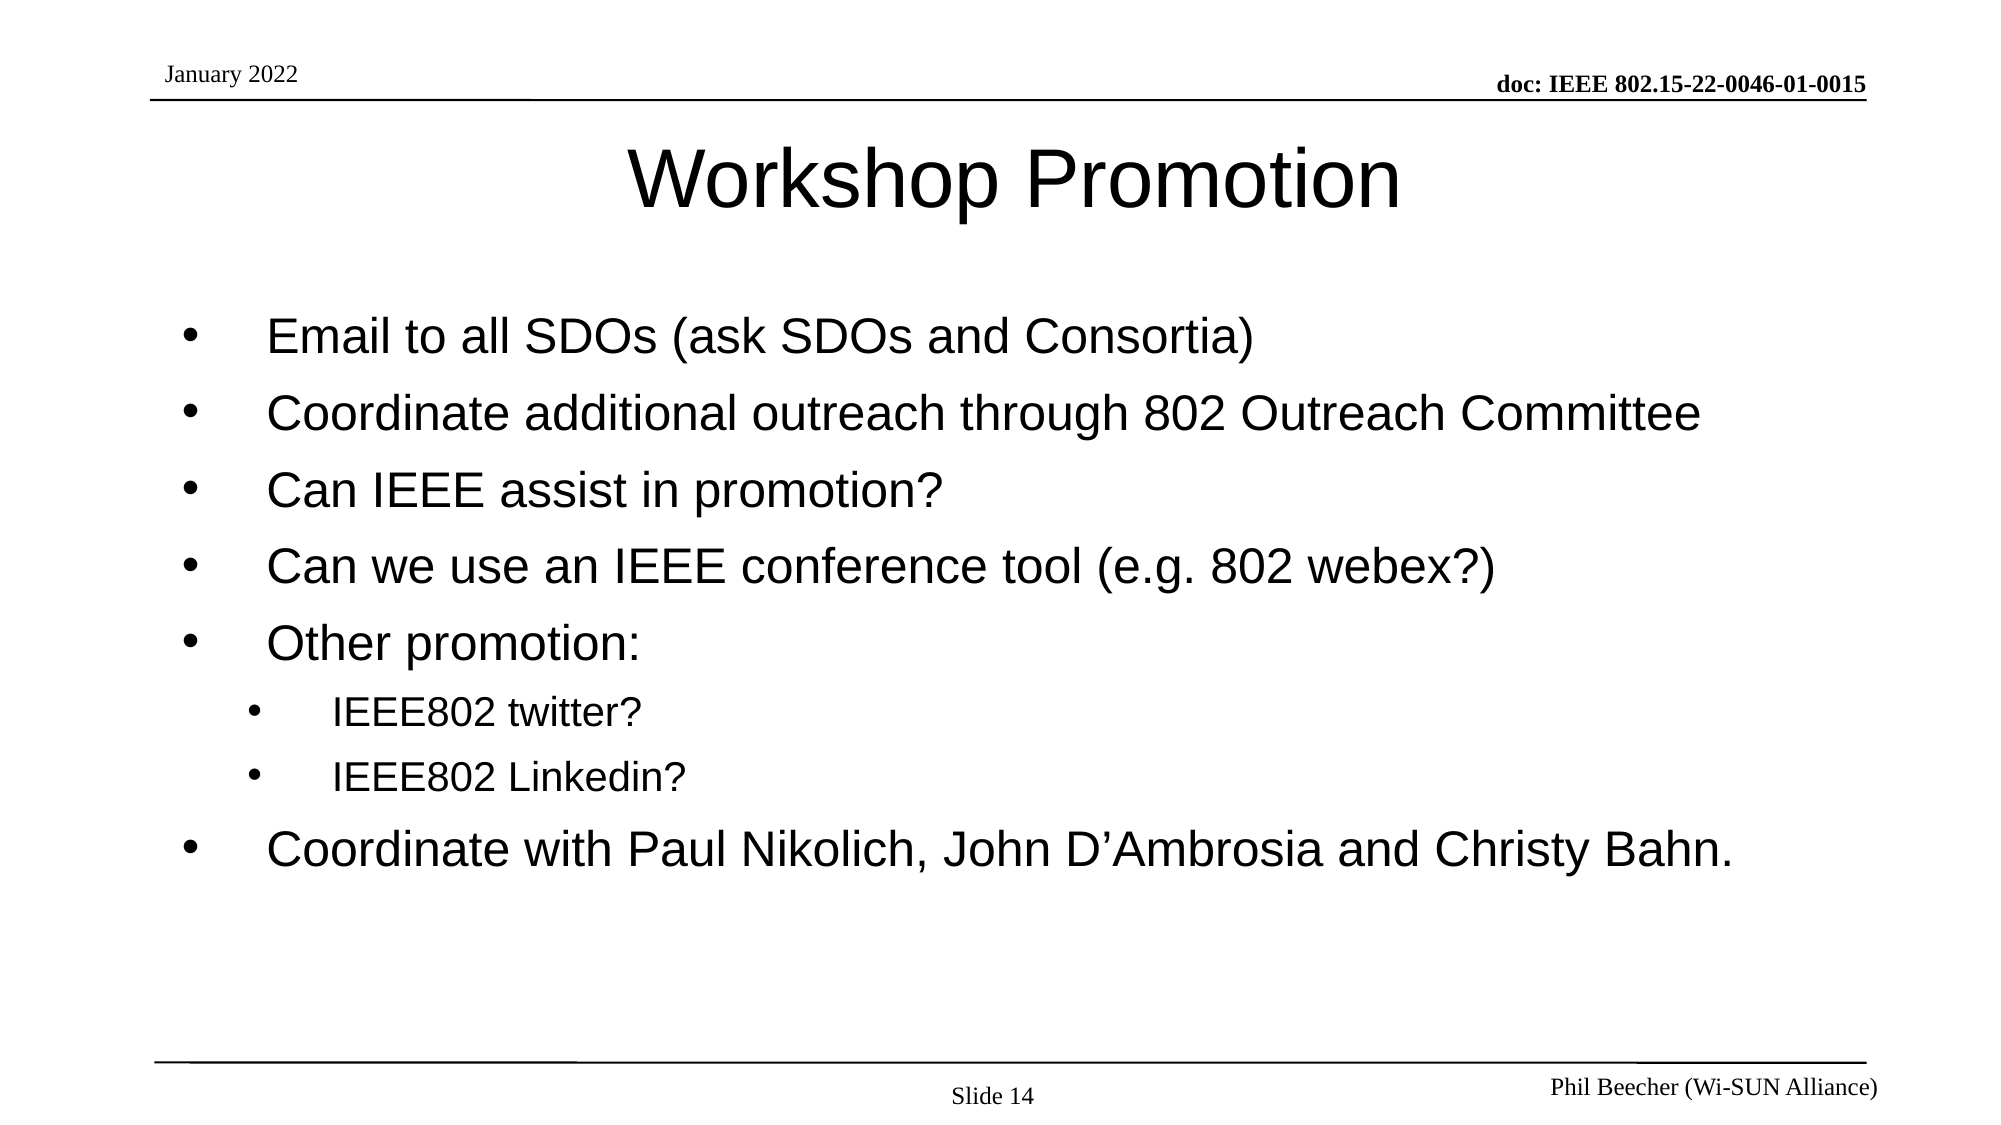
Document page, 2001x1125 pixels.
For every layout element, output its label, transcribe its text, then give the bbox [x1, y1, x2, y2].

list Email to all SDOs (ask SDOs and Consortia) Coordinate additional outreach through 802 Outreach Committee Can IEEE assist in promotion? Can we use an IEEE conference tool (e.g. 802 webex?) Other promotion: IEEE802 twitter? IEEE802 Linkedin? Coordinate with Paul Nikolich, John D’Ambrosia and Christy Bahn. [166, 296, 1804, 1047]
title Workshop Promotion [166, 112, 1865, 237]
slide_number Slide 14 [921, 1075, 1065, 1115]
